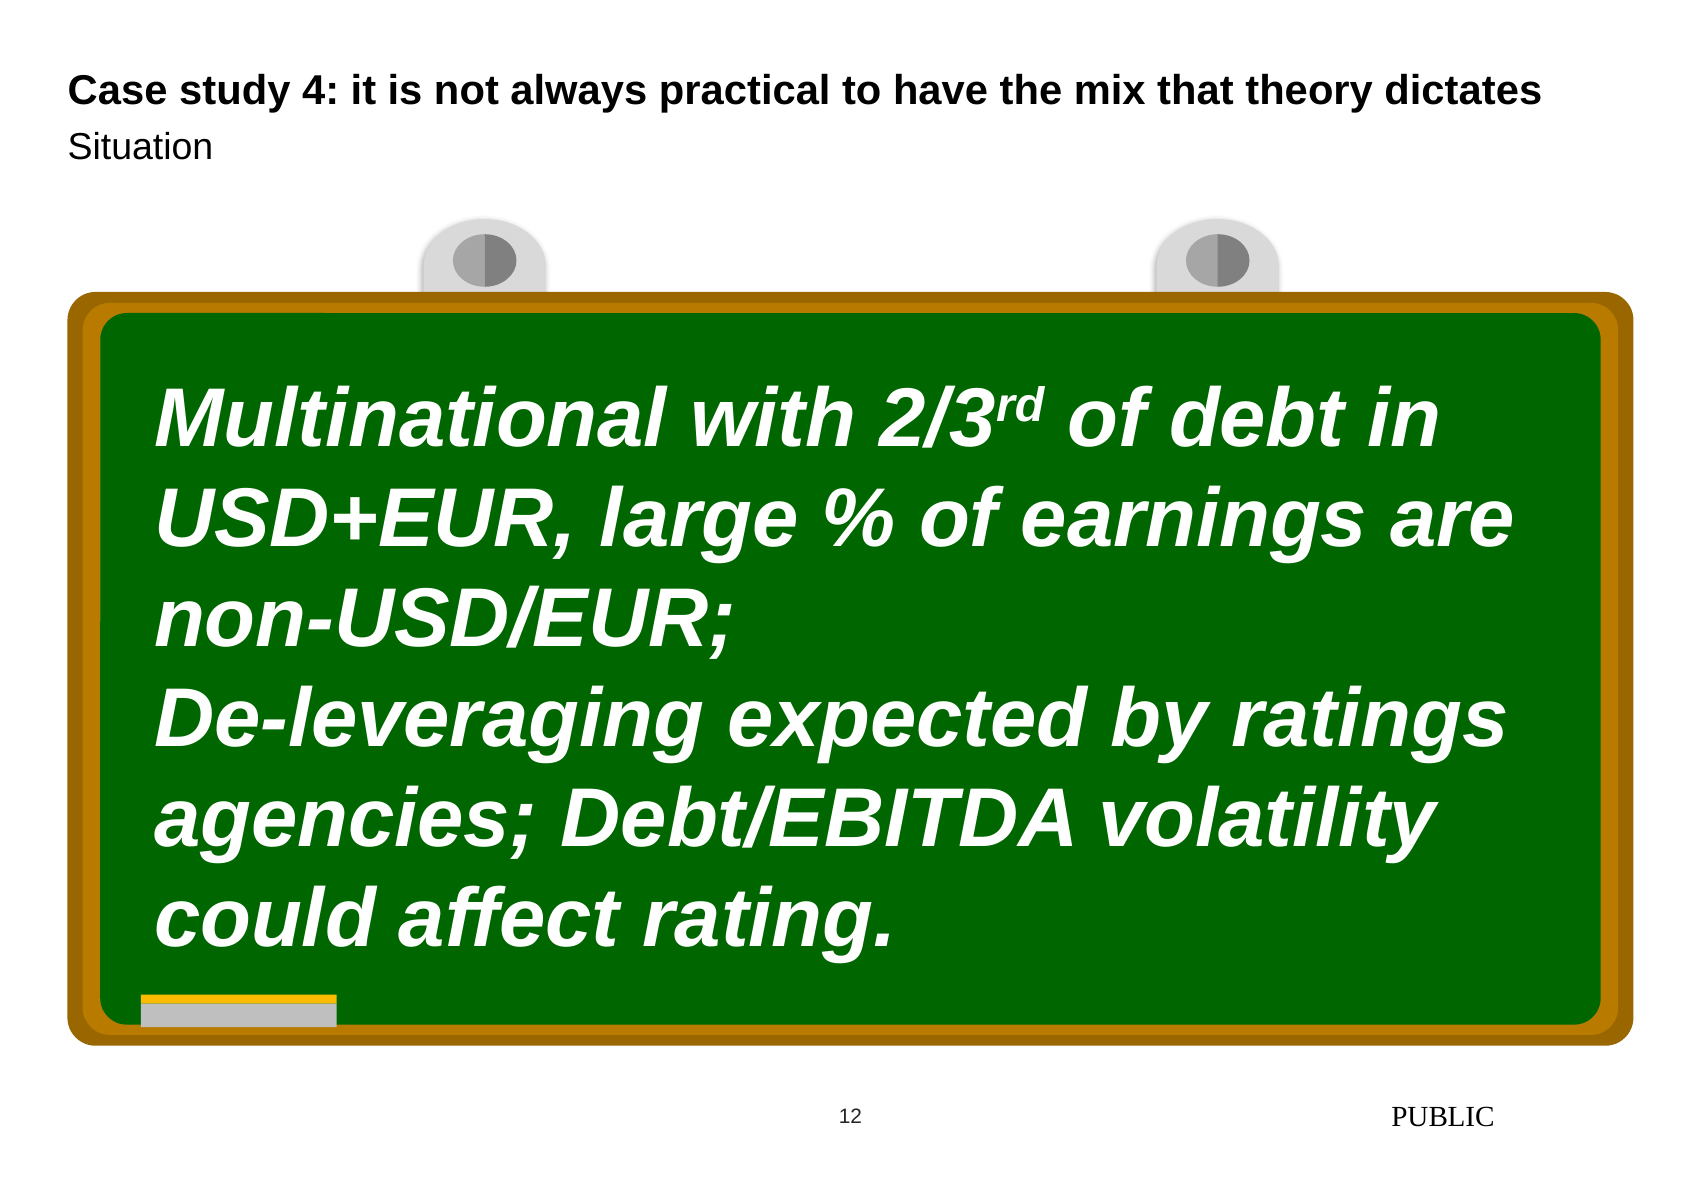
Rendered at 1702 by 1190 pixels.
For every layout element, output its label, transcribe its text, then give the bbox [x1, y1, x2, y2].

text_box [67, 218, 1634, 1046]
footer PUBLIC [1253, 1101, 1633, 1129]
title Case study 4: it is not always practical to have the mix that theory dictates [67, 68, 1633, 109]
list Situation [67, 122, 1633, 168]
